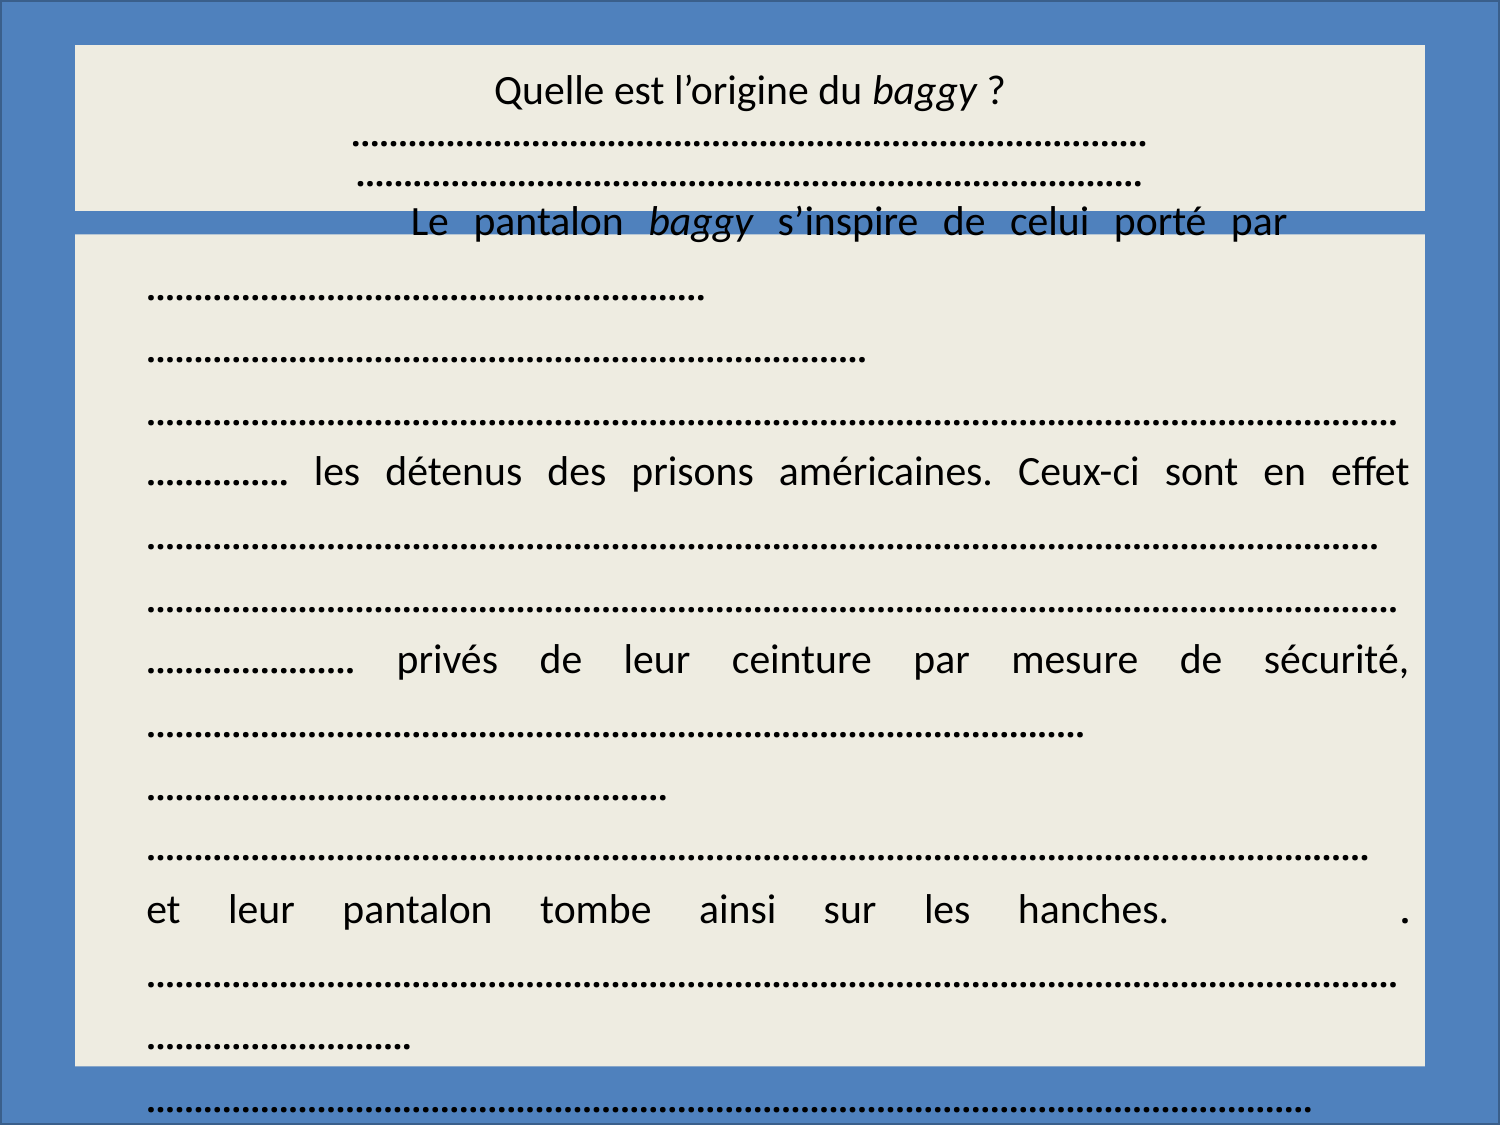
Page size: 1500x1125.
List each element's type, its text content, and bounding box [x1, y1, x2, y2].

list Le pantalon baggy s’inspire de celui porté par …………………………………………………..………………………………………………………………….………………………………………………………………………………………………………………………………… les détenus des prisons américaines. Ceux-ci sont en effet ………………….………………………………………………………………..…………………………….………………………………………………………………………………………………………………………………………. privés de leur ceinture par mesure de sécurité, ………………………………………………….…………………………………..……………………………………………….………………………………………………………………………………………………………………… et leur pantalon tombe ainsi sur les hanches. ………….. .…………………………………………………………………………………………………………………………………………….…………………………………………………………………………………………………………… [75, 234, 1425, 1067]
title Quelle est l’origine du baggy ? ………………………………..…………….………………………… …………………………………………………………………….…. [75, 45, 1425, 211]
text_box [0, 0, 1500, 1125]
